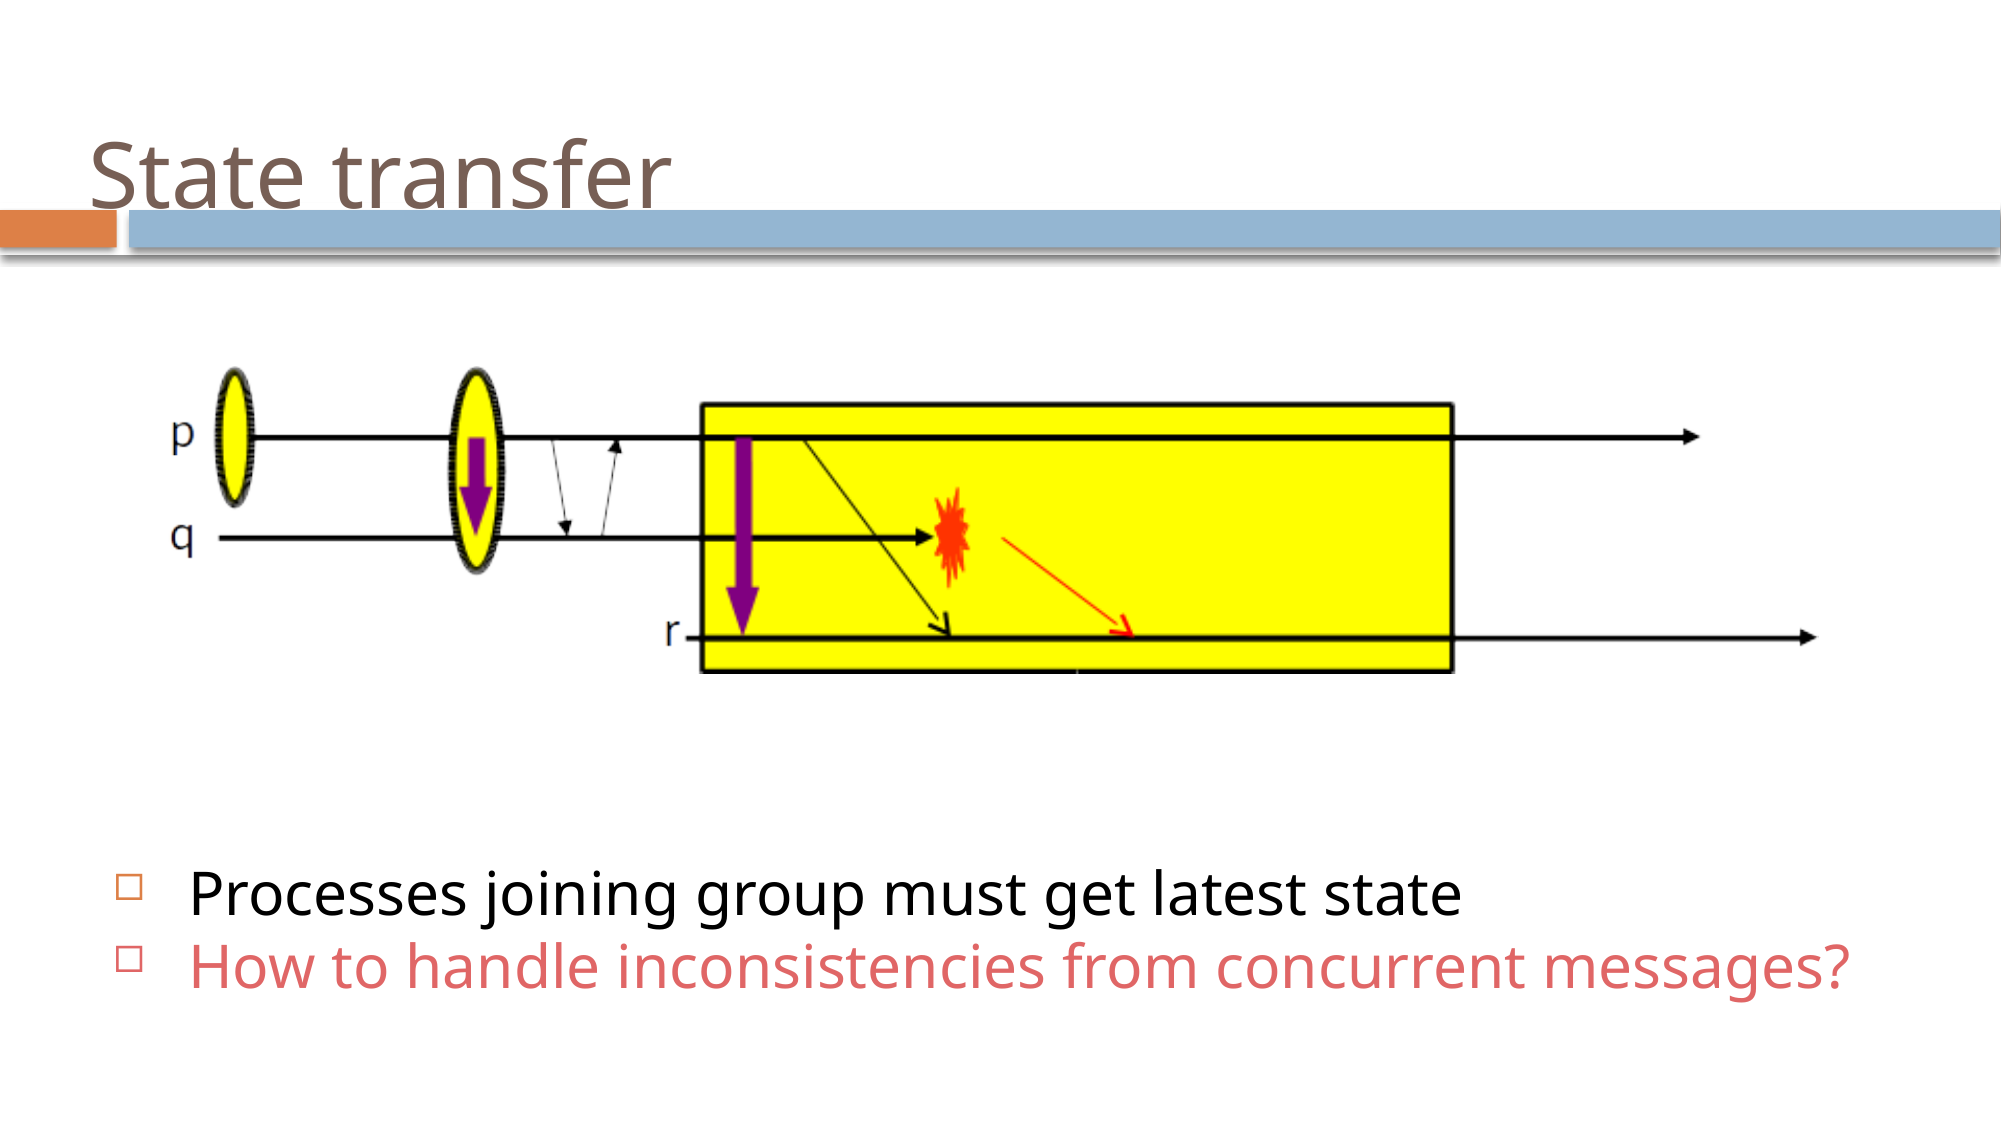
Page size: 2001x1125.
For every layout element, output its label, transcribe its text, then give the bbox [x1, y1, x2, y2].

picture [151, 366, 1819, 674]
list Processes joining group must get latest state How to handle inconsistencies from concurrent messages? [68, 835, 1932, 1032]
title State transfer [68, 97, 1932, 223]
